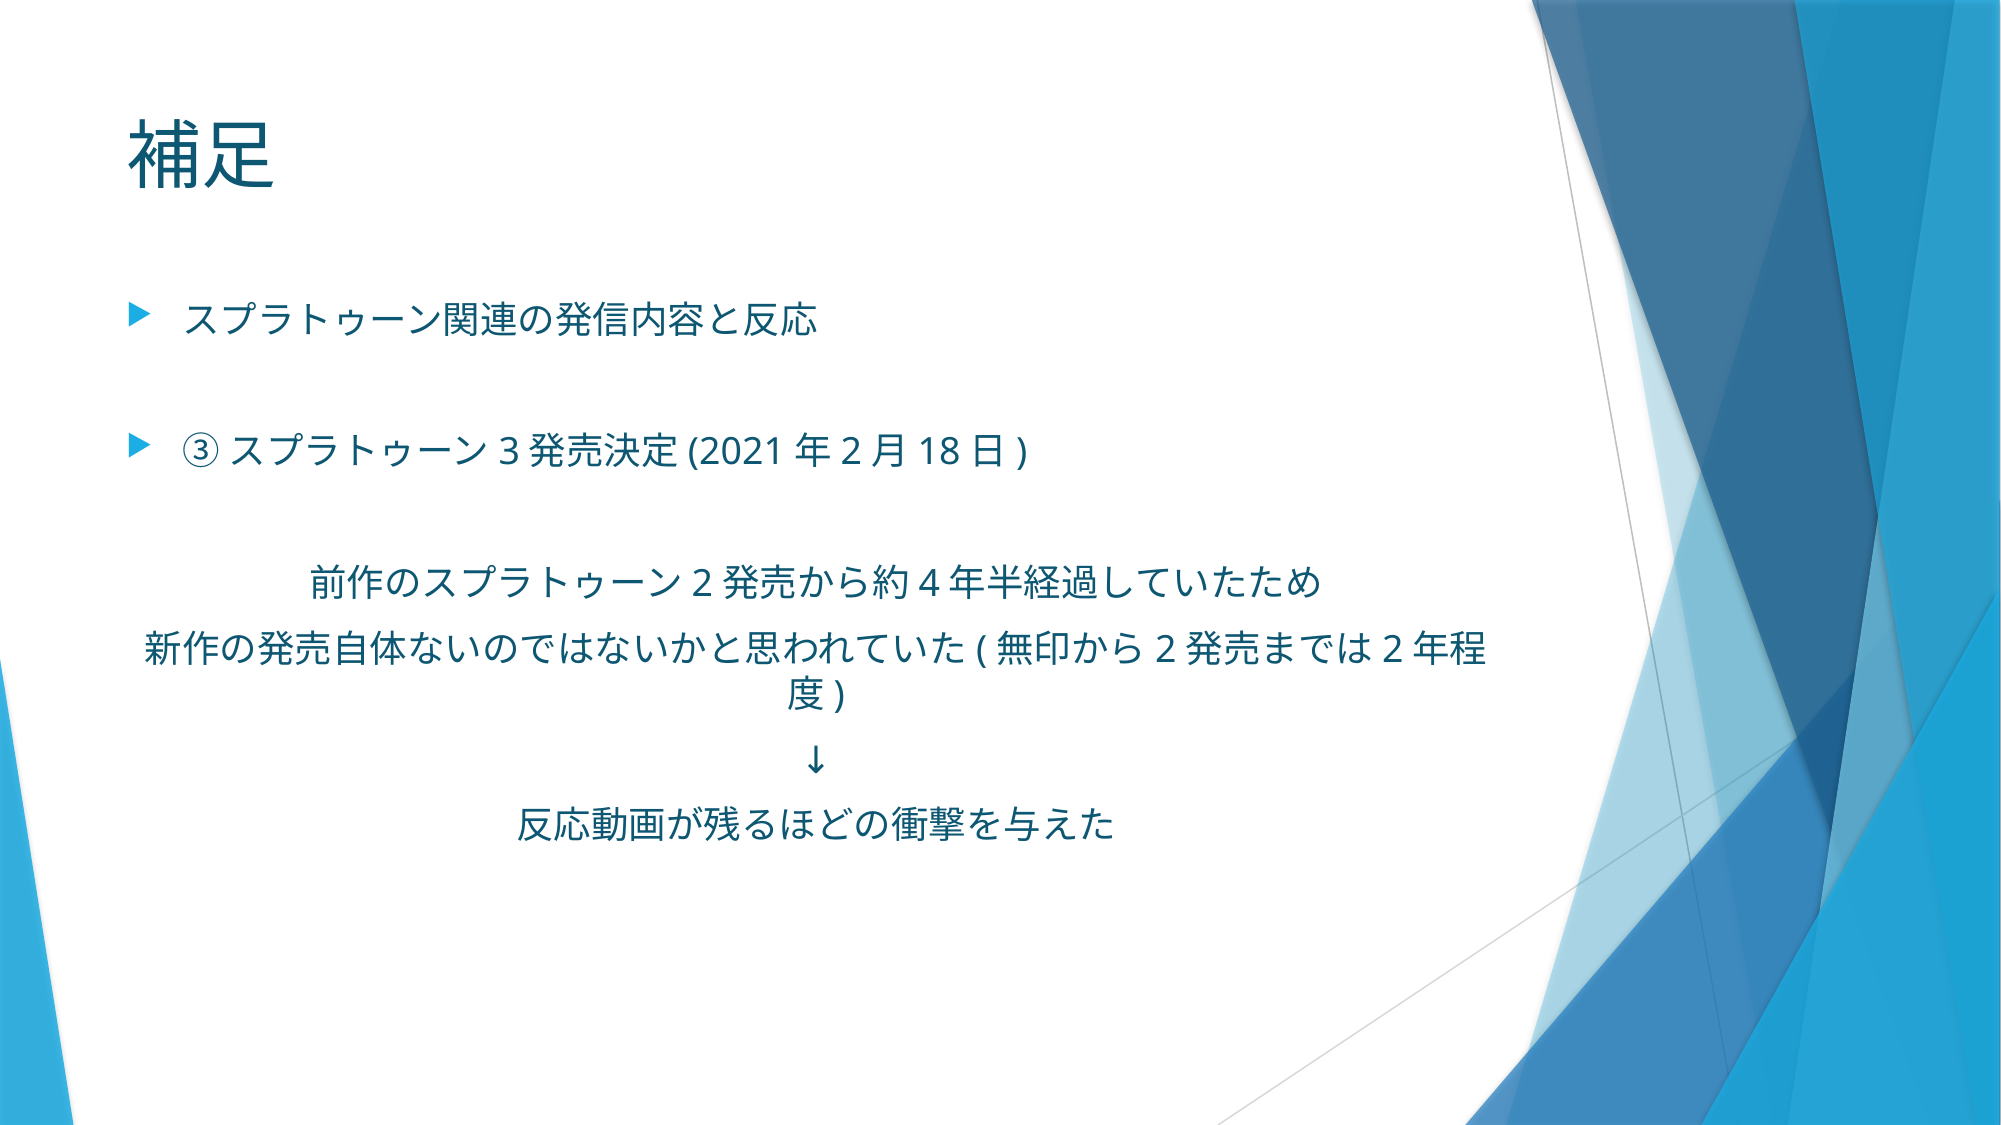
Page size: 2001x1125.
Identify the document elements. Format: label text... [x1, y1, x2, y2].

title 補足 [111, 99, 1522, 288]
list スプラトゥーン関連の発信内容と反応 ③スプラトゥーン3発売決定(2021年2月18日) 前作のスプラトゥーン2発売から約4年半経過していたため 新作の発売自体ないのではないかと思われていた(無印から2発売までは2年程度) ↓ 反応動画が残るほどの衝撃を与えた [111, 288, 1522, 925]
